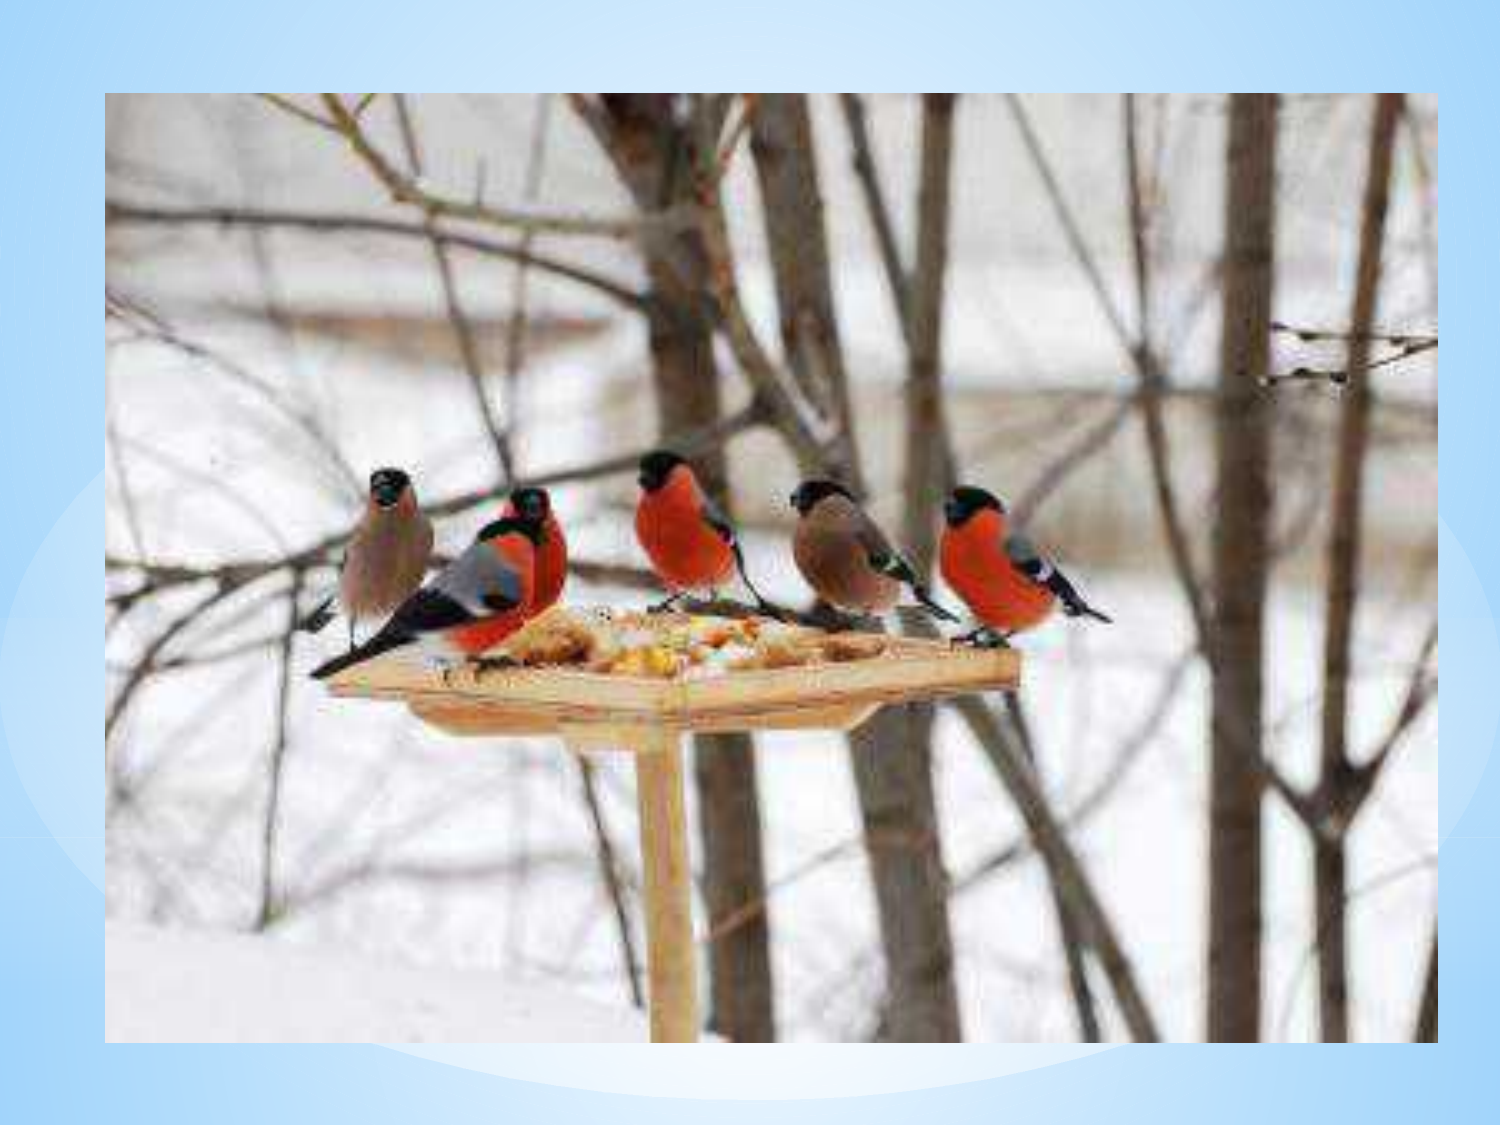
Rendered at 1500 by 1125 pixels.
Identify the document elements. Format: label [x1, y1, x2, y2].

list [105, 93, 1438, 1044]
